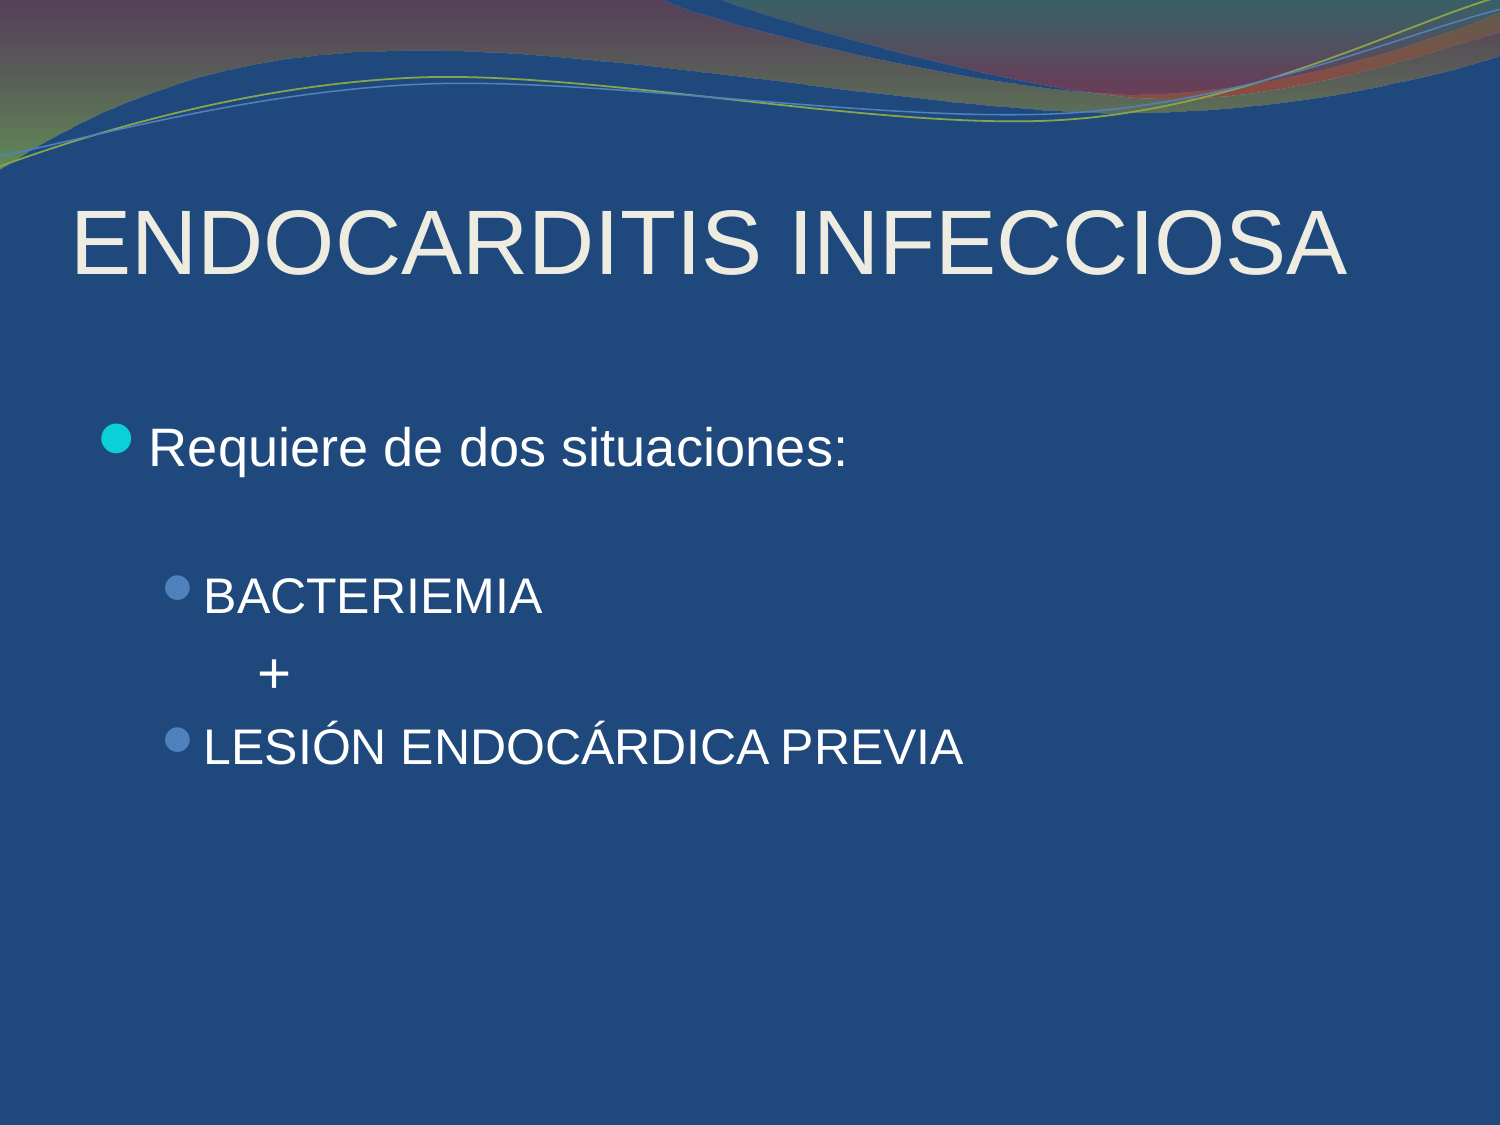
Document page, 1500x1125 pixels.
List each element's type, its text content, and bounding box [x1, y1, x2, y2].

list Requiere de dos situaciones: BACTERIEMIA + LESIÓN ENDOCÁRDICA PREVIA [81, 404, 1433, 1125]
title ENDOCARDITIS INFECCIOSA [70, 105, 1421, 294]
